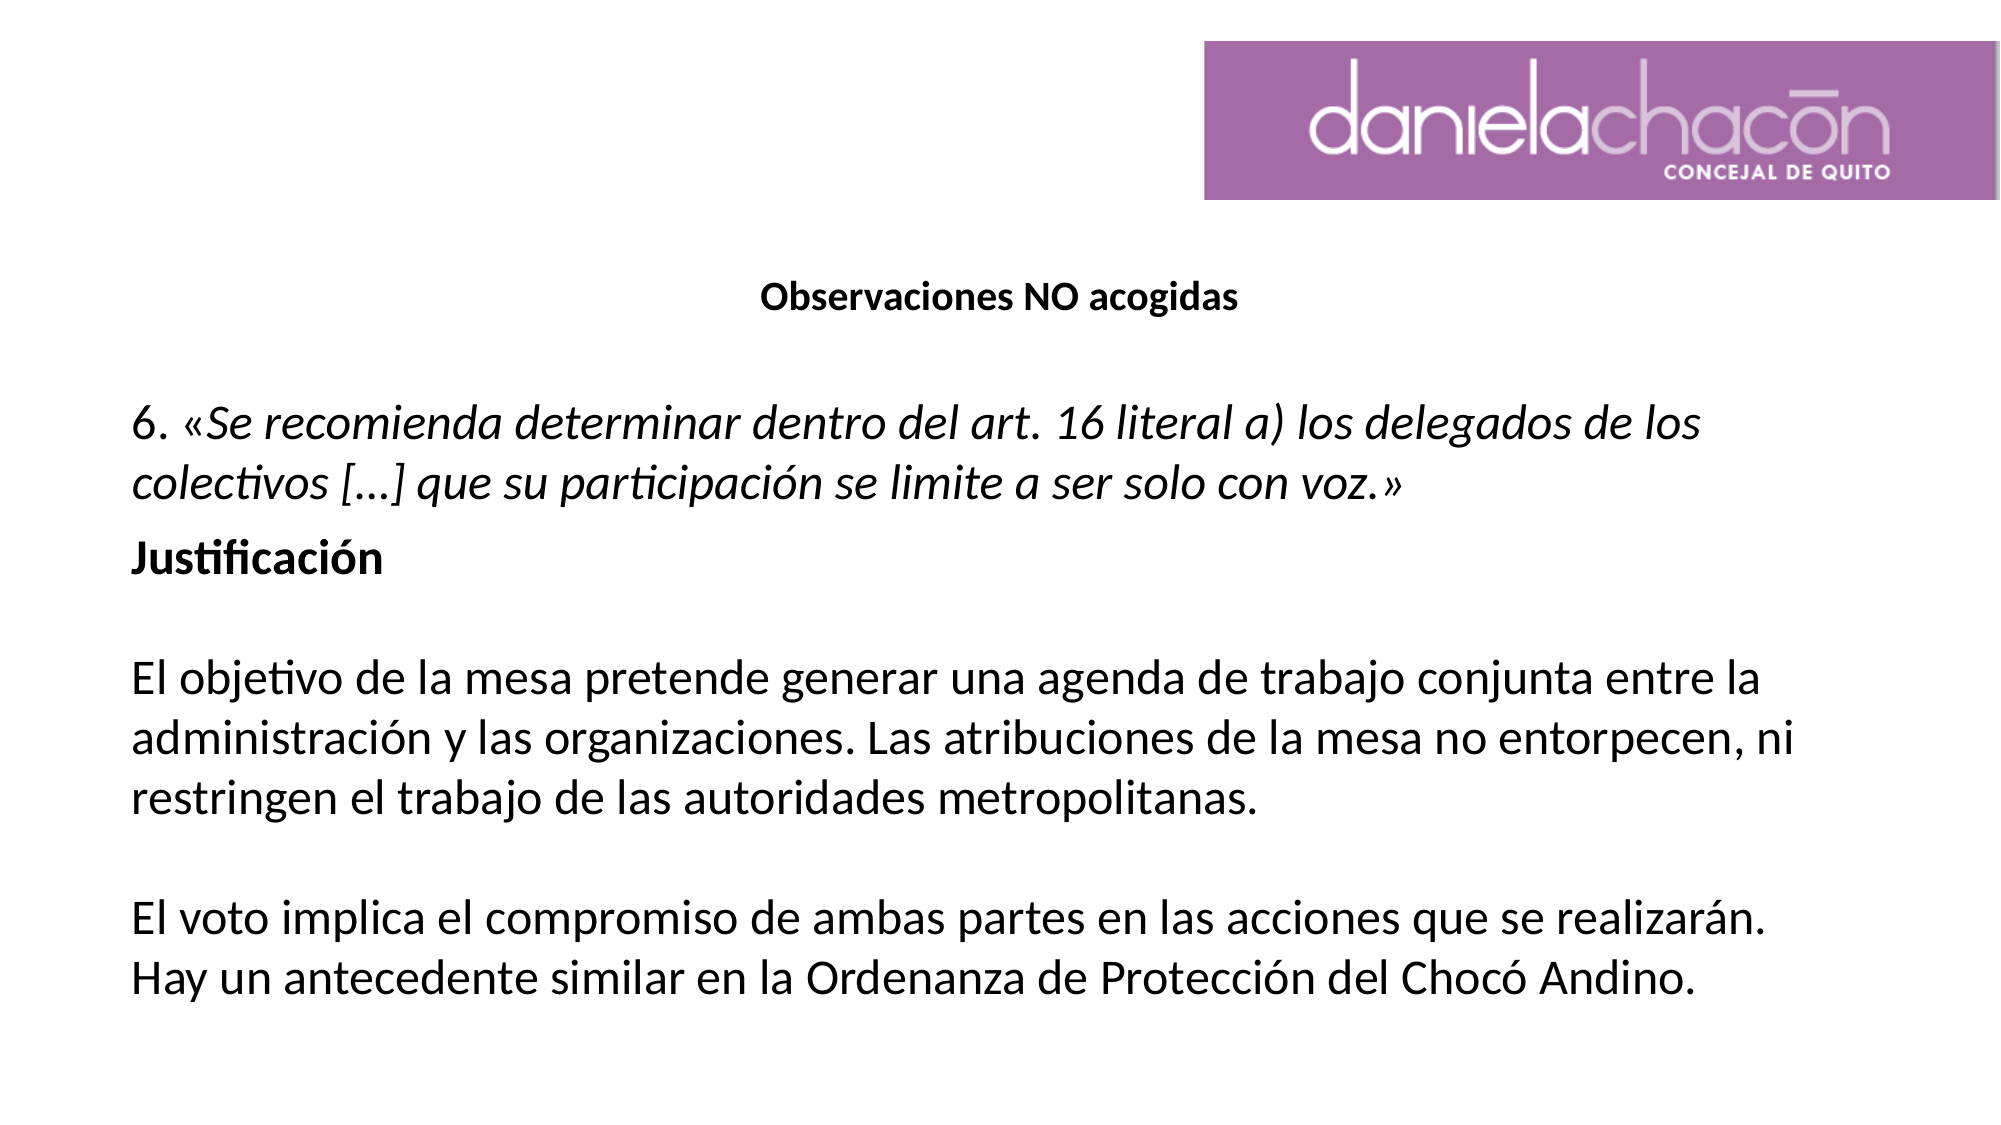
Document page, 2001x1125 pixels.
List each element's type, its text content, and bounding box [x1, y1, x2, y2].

text_box Justificación El objetivo de la mesa pretende generar una agenda de trabajo conjunta entre la administración y las organizaciones. Las atribuciones de la mesa no entorpecen, ni restringen el trabajo de las autoridades metropolitanas. El voto implica el compromiso de ambas partes en las acciones que se realizarán. Hay un antecedente similar en la Ordenanza de Protección del Chocó Andino. [117, 517, 1815, 1013]
text_box 6. «Se recomienda determinar dentro del art. 16 literal a) los delegados de los colectivos […] que su participación se limite a ser solo con voz.» [117, 382, 1751, 517]
picture [1203, 41, 2000, 200]
text_box Observaciones NO acogidas [230, 261, 1769, 327]
